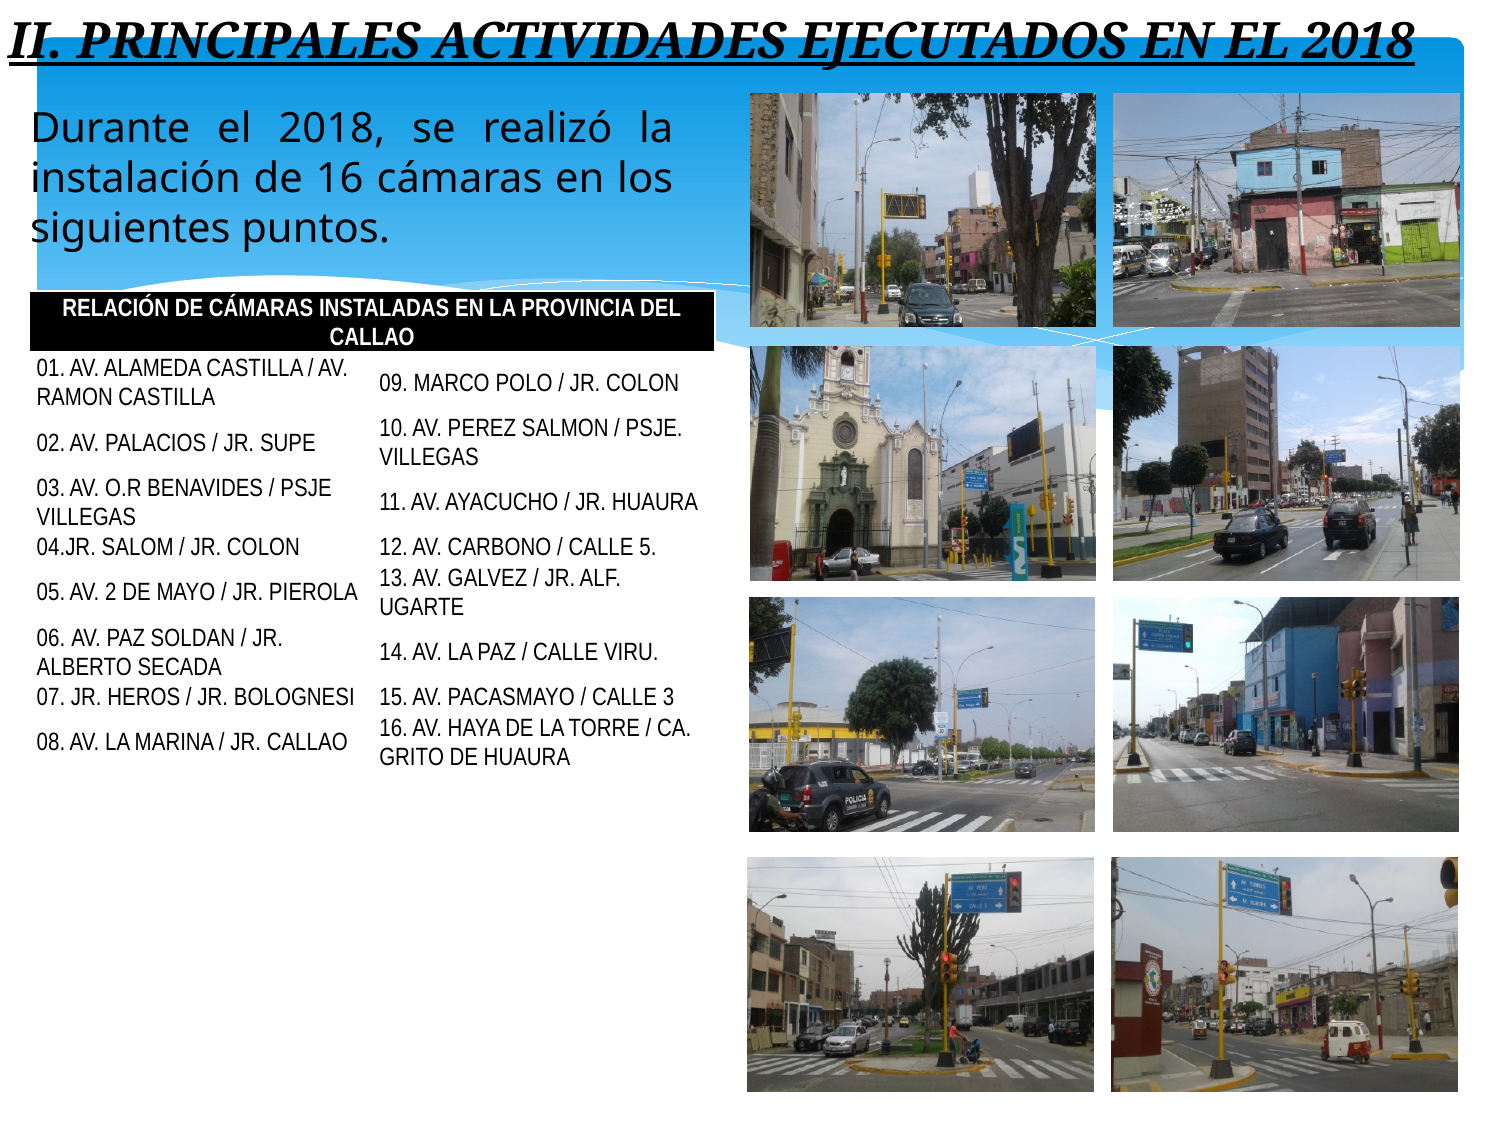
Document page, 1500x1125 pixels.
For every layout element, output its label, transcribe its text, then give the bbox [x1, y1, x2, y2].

table_cell 06. AV. PAZ SOLDAN / JR. ALBERTO SECADA [30, 623, 371, 681]
table_cell 13. AV. GALVEZ / JR. ALF. UGARTE [373, 563, 714, 621]
picture [1113, 345, 1460, 581]
picture [1112, 597, 1459, 833]
table_cell 14. AV. LA PAZ / CALLE VIRU. [373, 623, 714, 681]
table_cell 16. AV. HAYA DE LA TORRE / CA. GRITO DE HUAURA [373, 713, 714, 771]
table_cell 12. AV. CARBONO / CALLE 5. [373, 533, 714, 561]
picture [1111, 857, 1458, 1092]
table_cell 07. JR. HEROS / JR. BOLOGNESI [30, 683, 371, 711]
picture [749, 597, 1096, 833]
text_box Durante el 2018, se realizó la instalación de 16 cámaras en los siguientes puntos. [15, 93, 689, 258]
table_cell 01. AV. ALAMEDA CASTILLA / AV. RAMON CASTILLA [30, 353, 371, 411]
table_cell 08. AV. LA MARINA / JR. CALLAO [30, 713, 371, 771]
table_cell 15. AV. PACASMAYO / CALLE 3 [373, 683, 714, 711]
table_cell 05. AV. 2 DE MAYO / JR. PIEROLA [30, 563, 371, 621]
table_header RELACIÓN DE CÁMARAS INSTALADAS EN LA PROVINCIA DEL CALLAO [30, 292, 714, 351]
picture [749, 92, 1096, 328]
picture [1113, 92, 1460, 328]
table_cell 04.JR. SALOM / JR. COLON [30, 533, 371, 561]
picture [747, 857, 1094, 1092]
table_cell 03. AV. O.R BENAVIDES / PSJE VILLEGAS [30, 473, 371, 531]
table_cell 02. AV. PALACIOS / JR. SUPE [30, 413, 371, 471]
table_cell 09. MARCO POLO / JR. COLON [373, 353, 714, 411]
table_cell 10. AV. PEREZ SALMON / PSJE. VILLEGAS [373, 413, 714, 471]
table_cell 11. AV. AYACUCHO / JR. HUAURA [373, 473, 714, 531]
text_box II. PRINCIPALES ACTIVIDADES EJECUTADOS EN EL 2018 [0, 0, 1436, 93]
picture [749, 345, 1096, 581]
